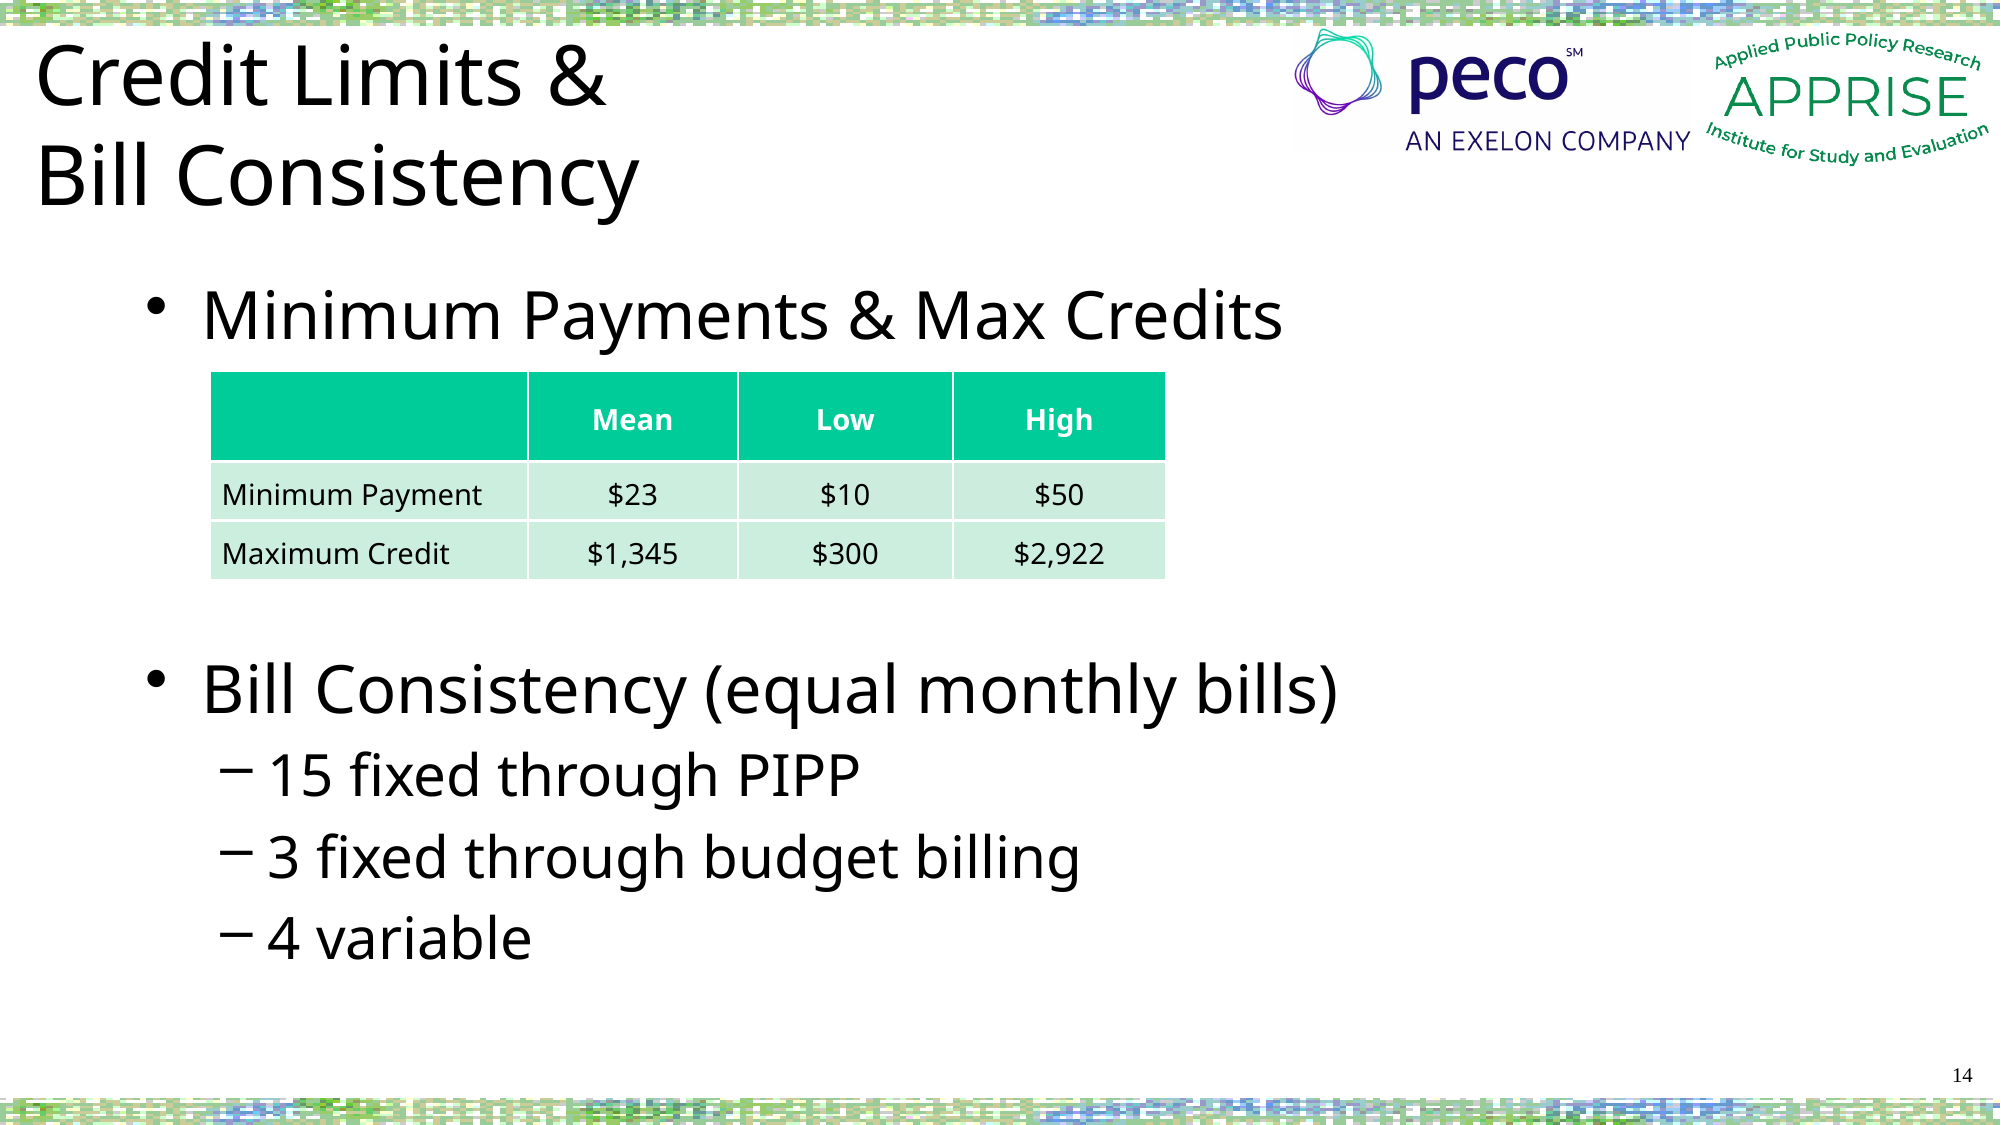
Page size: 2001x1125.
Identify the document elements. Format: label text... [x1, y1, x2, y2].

table_cell $23 [529, 463, 737, 519]
title Credit Limits & Bill Consistency [19, 78, 1236, 266]
text_box Minimum Payments & Max Credits Bill Consistency (equal monthly bills) 15 fixed through PIPP 3 fixed through budget billing 4 variable [130, 265, 1622, 941]
table_cell $10 [739, 463, 952, 519]
table_header Mean [529, 372, 737, 460]
table_header [211, 372, 527, 460]
table_cell Minimum Payment [211, 463, 527, 519]
picture [0, 0, 2000, 173]
table_cell Maximum Credit [211, 522, 527, 579]
table_header Low [739, 372, 952, 460]
table_cell $2,922 [954, 522, 1165, 579]
picture [0, 1098, 2000, 1125]
table_cell $50 [954, 463, 1165, 519]
table_cell $1,345 [529, 522, 737, 579]
table_header High [954, 372, 1165, 460]
table_cell $300 [739, 522, 952, 579]
text_box 14 [1937, 1053, 2000, 1094]
